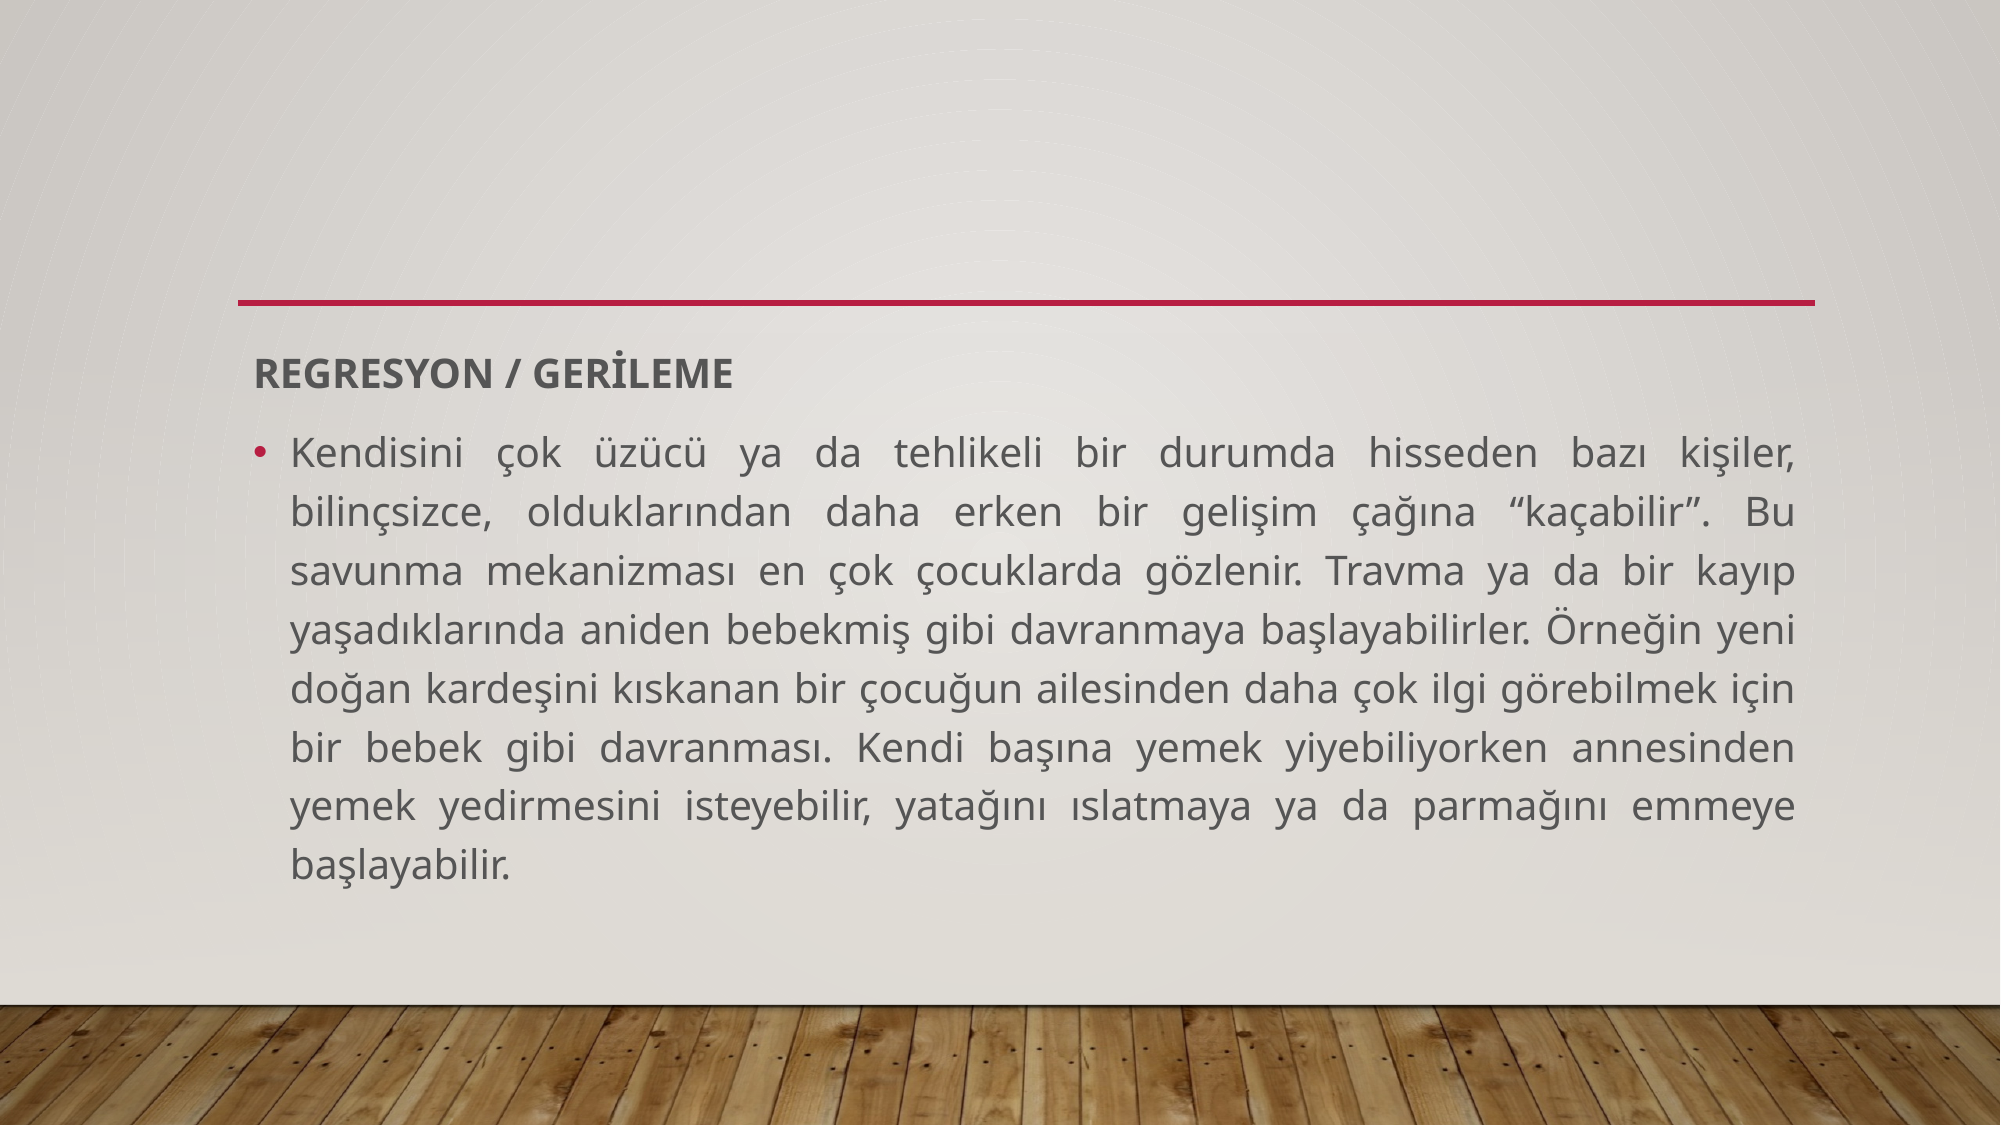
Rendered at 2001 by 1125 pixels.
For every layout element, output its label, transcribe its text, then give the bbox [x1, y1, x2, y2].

picture [0, 1005, 2000, 1125]
list REGRESYON / GERİLEME Kendisini çok üzücü ya da tehlikeli bir durumda hisseden bazı kişiler, bilinçsizce, olduklarından daha erken bir gelişim çağına “kaçabilir”. Bu savunma mekanizması en çok çocuklarda gözlenir. Travma ya da bir kayıp yaşadıklarında aniden bebekmiş gibi davranmaya başlayabilirler. Örneğin yeni doğan kardeşini kıskanan bir çocuğun ailesinden daha çok ilgi görebilmek için bir bebek gibi davranması. Kendi başına yemek yiyebiliyorken annesinden yemek yedirmesini isteyebilir, yatağını ıslatmaya ya da parmağını emmeye başlayabilir. [238, 330, 1814, 897]
